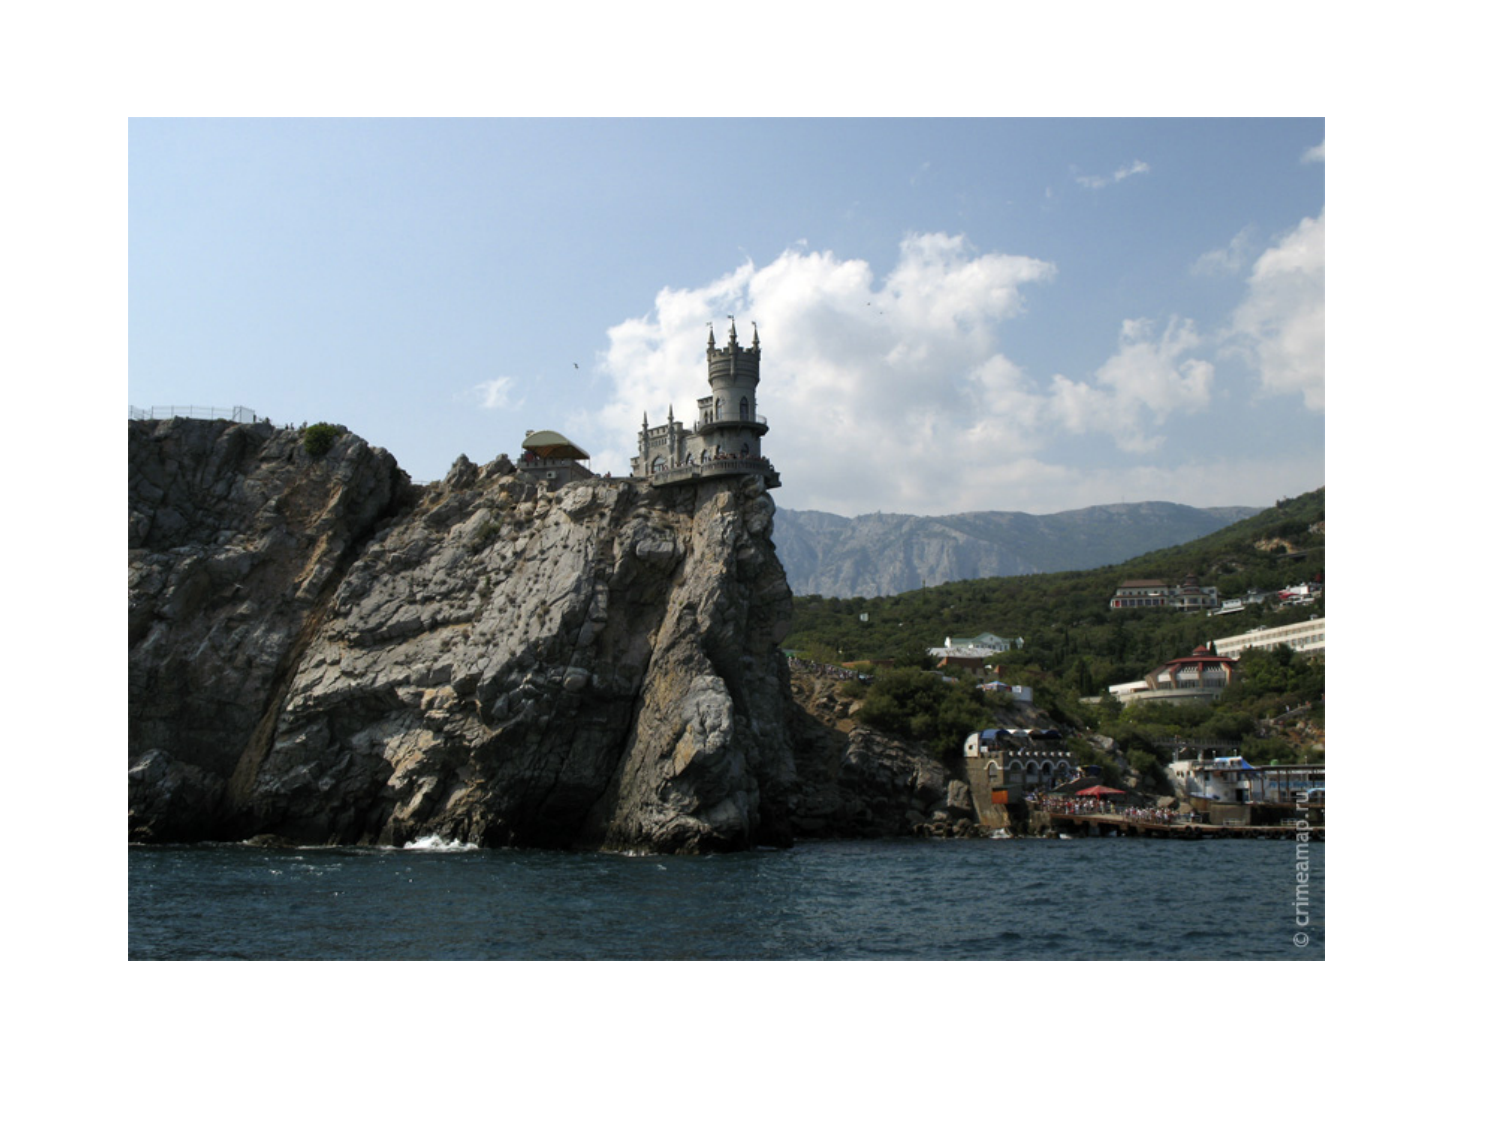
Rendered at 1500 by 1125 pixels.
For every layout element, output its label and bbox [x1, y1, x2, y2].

picture [128, 116, 1325, 962]
